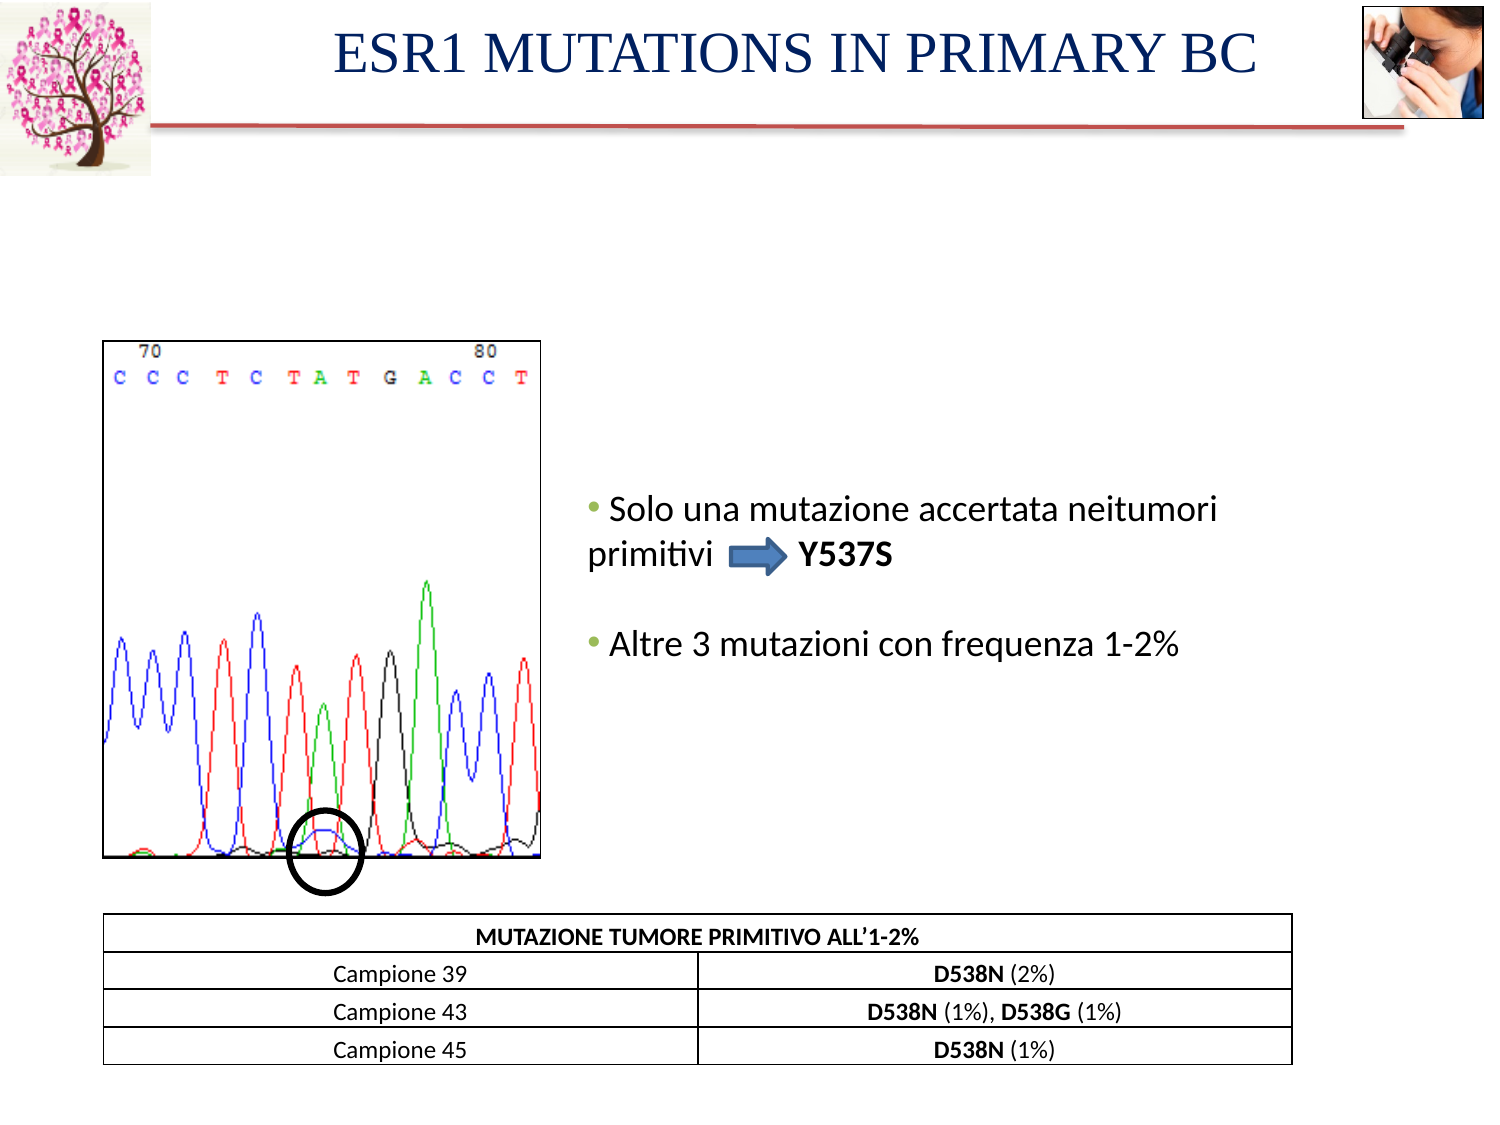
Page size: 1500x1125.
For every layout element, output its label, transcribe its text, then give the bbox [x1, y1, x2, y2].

table_cell D538N (1%), D538G (1%) [699, 990, 1291, 1026]
text_box [728, 536, 788, 577]
text_box [289, 867, 362, 896]
text_box Solo una mutazione accertata neitumori primitivi Y537S Altre 3 mutazioni con frequenza 1-2% [572, 476, 1405, 672]
table_cell Campione 39 [104, 953, 697, 988]
table_cell D538N (2%) [699, 953, 1291, 988]
picture [0, 1, 151, 177]
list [103, 341, 540, 858]
table_cell Campione 45 [104, 1028, 697, 1064]
table_header MUTAZIONE TUMORE PRIMITIVO ALL’1-2% [104, 915, 1291, 951]
text_box ESR1 MUTATIONS IN PRIMARY BC [158, 0, 1434, 103]
table_cell D538N (1%) [699, 1028, 1291, 1064]
picture [1363, 7, 1483, 118]
table_cell Campione 43 [104, 990, 697, 1026]
